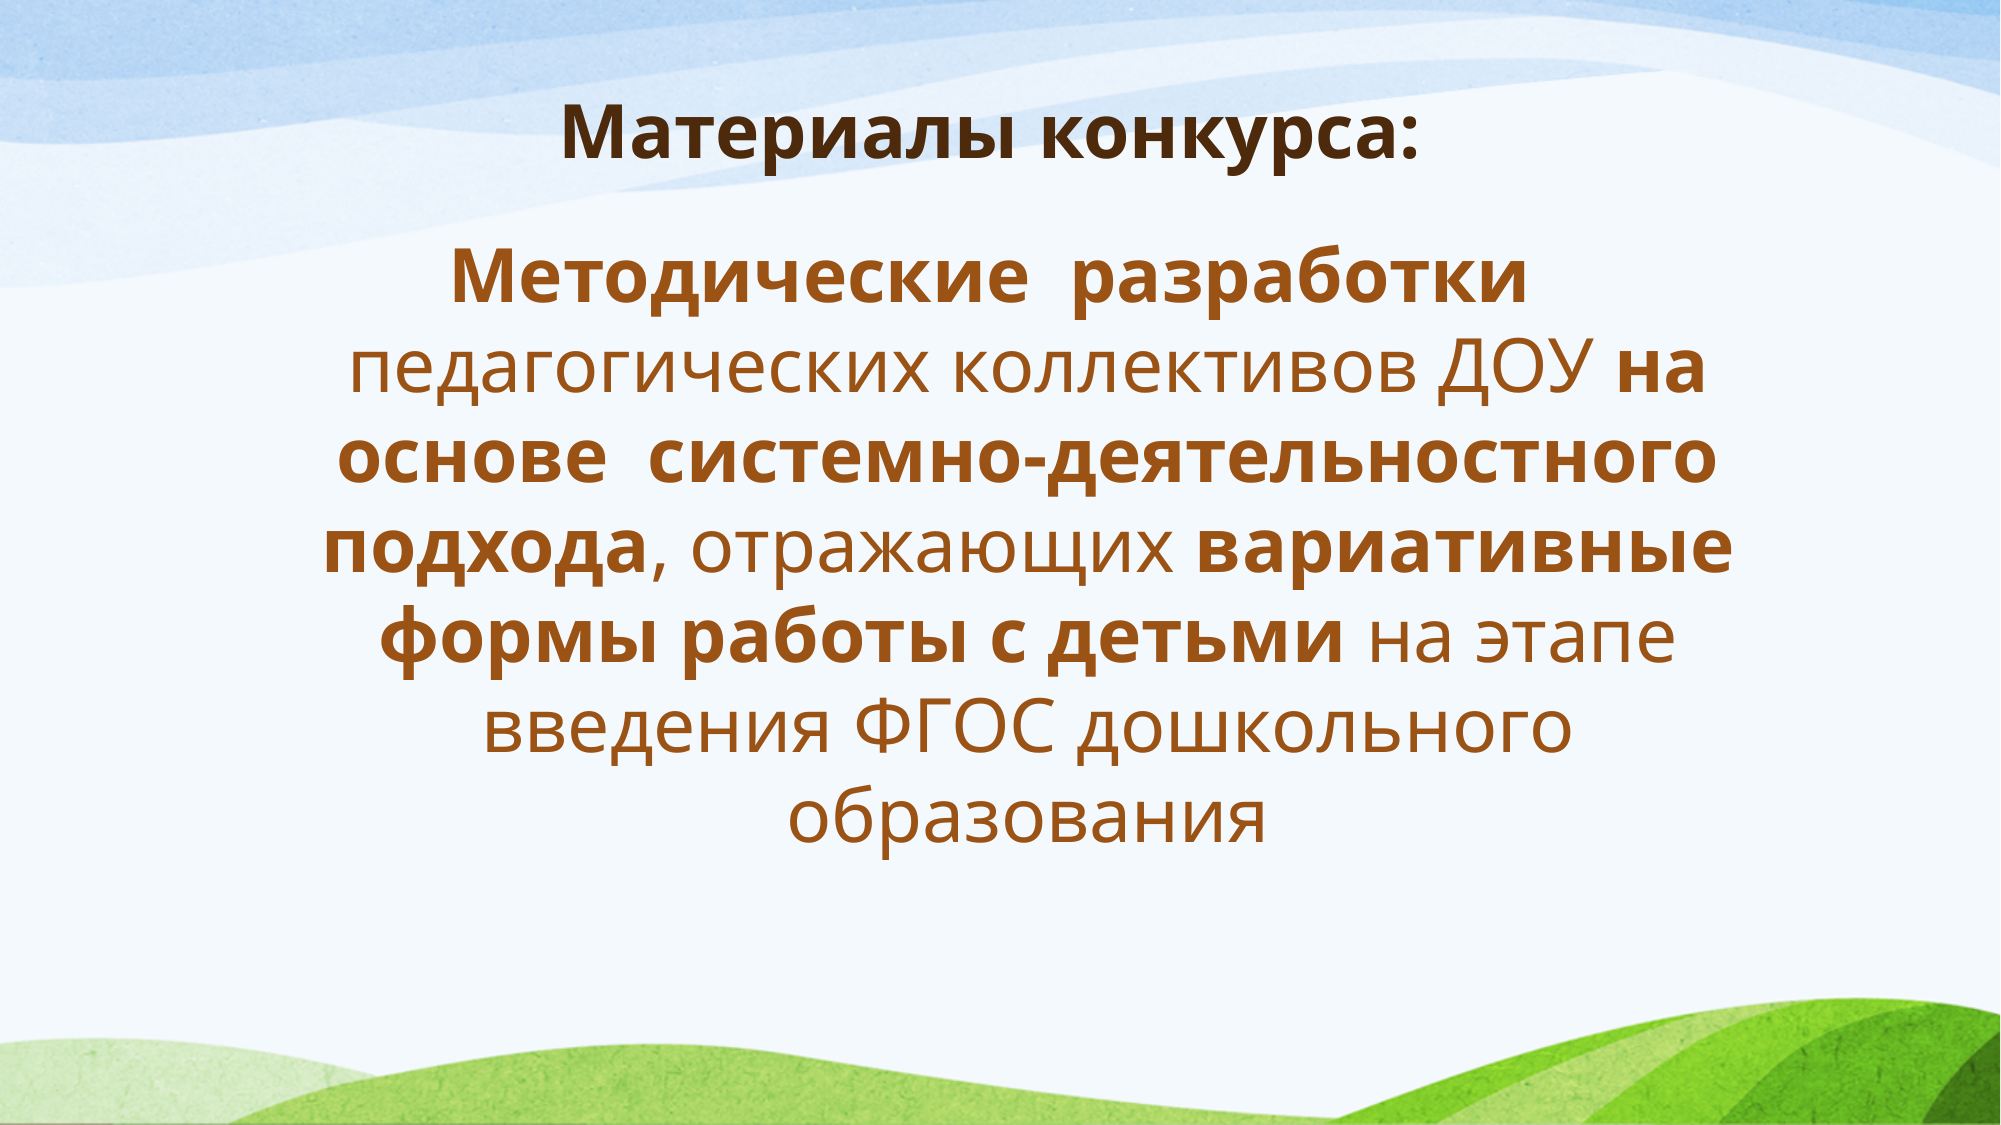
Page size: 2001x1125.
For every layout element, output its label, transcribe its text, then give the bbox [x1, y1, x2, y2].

title Материалы конкурса: [165, 55, 1816, 183]
picture [0, 0, 2001, 1125]
list Методические разработки педагогических коллективов ДОУ на основе системно-деятельностного подхода, отражающих вариативные формы работы с детьми на этапе введения ФГОС дошкольного образования [174, 220, 1825, 982]
